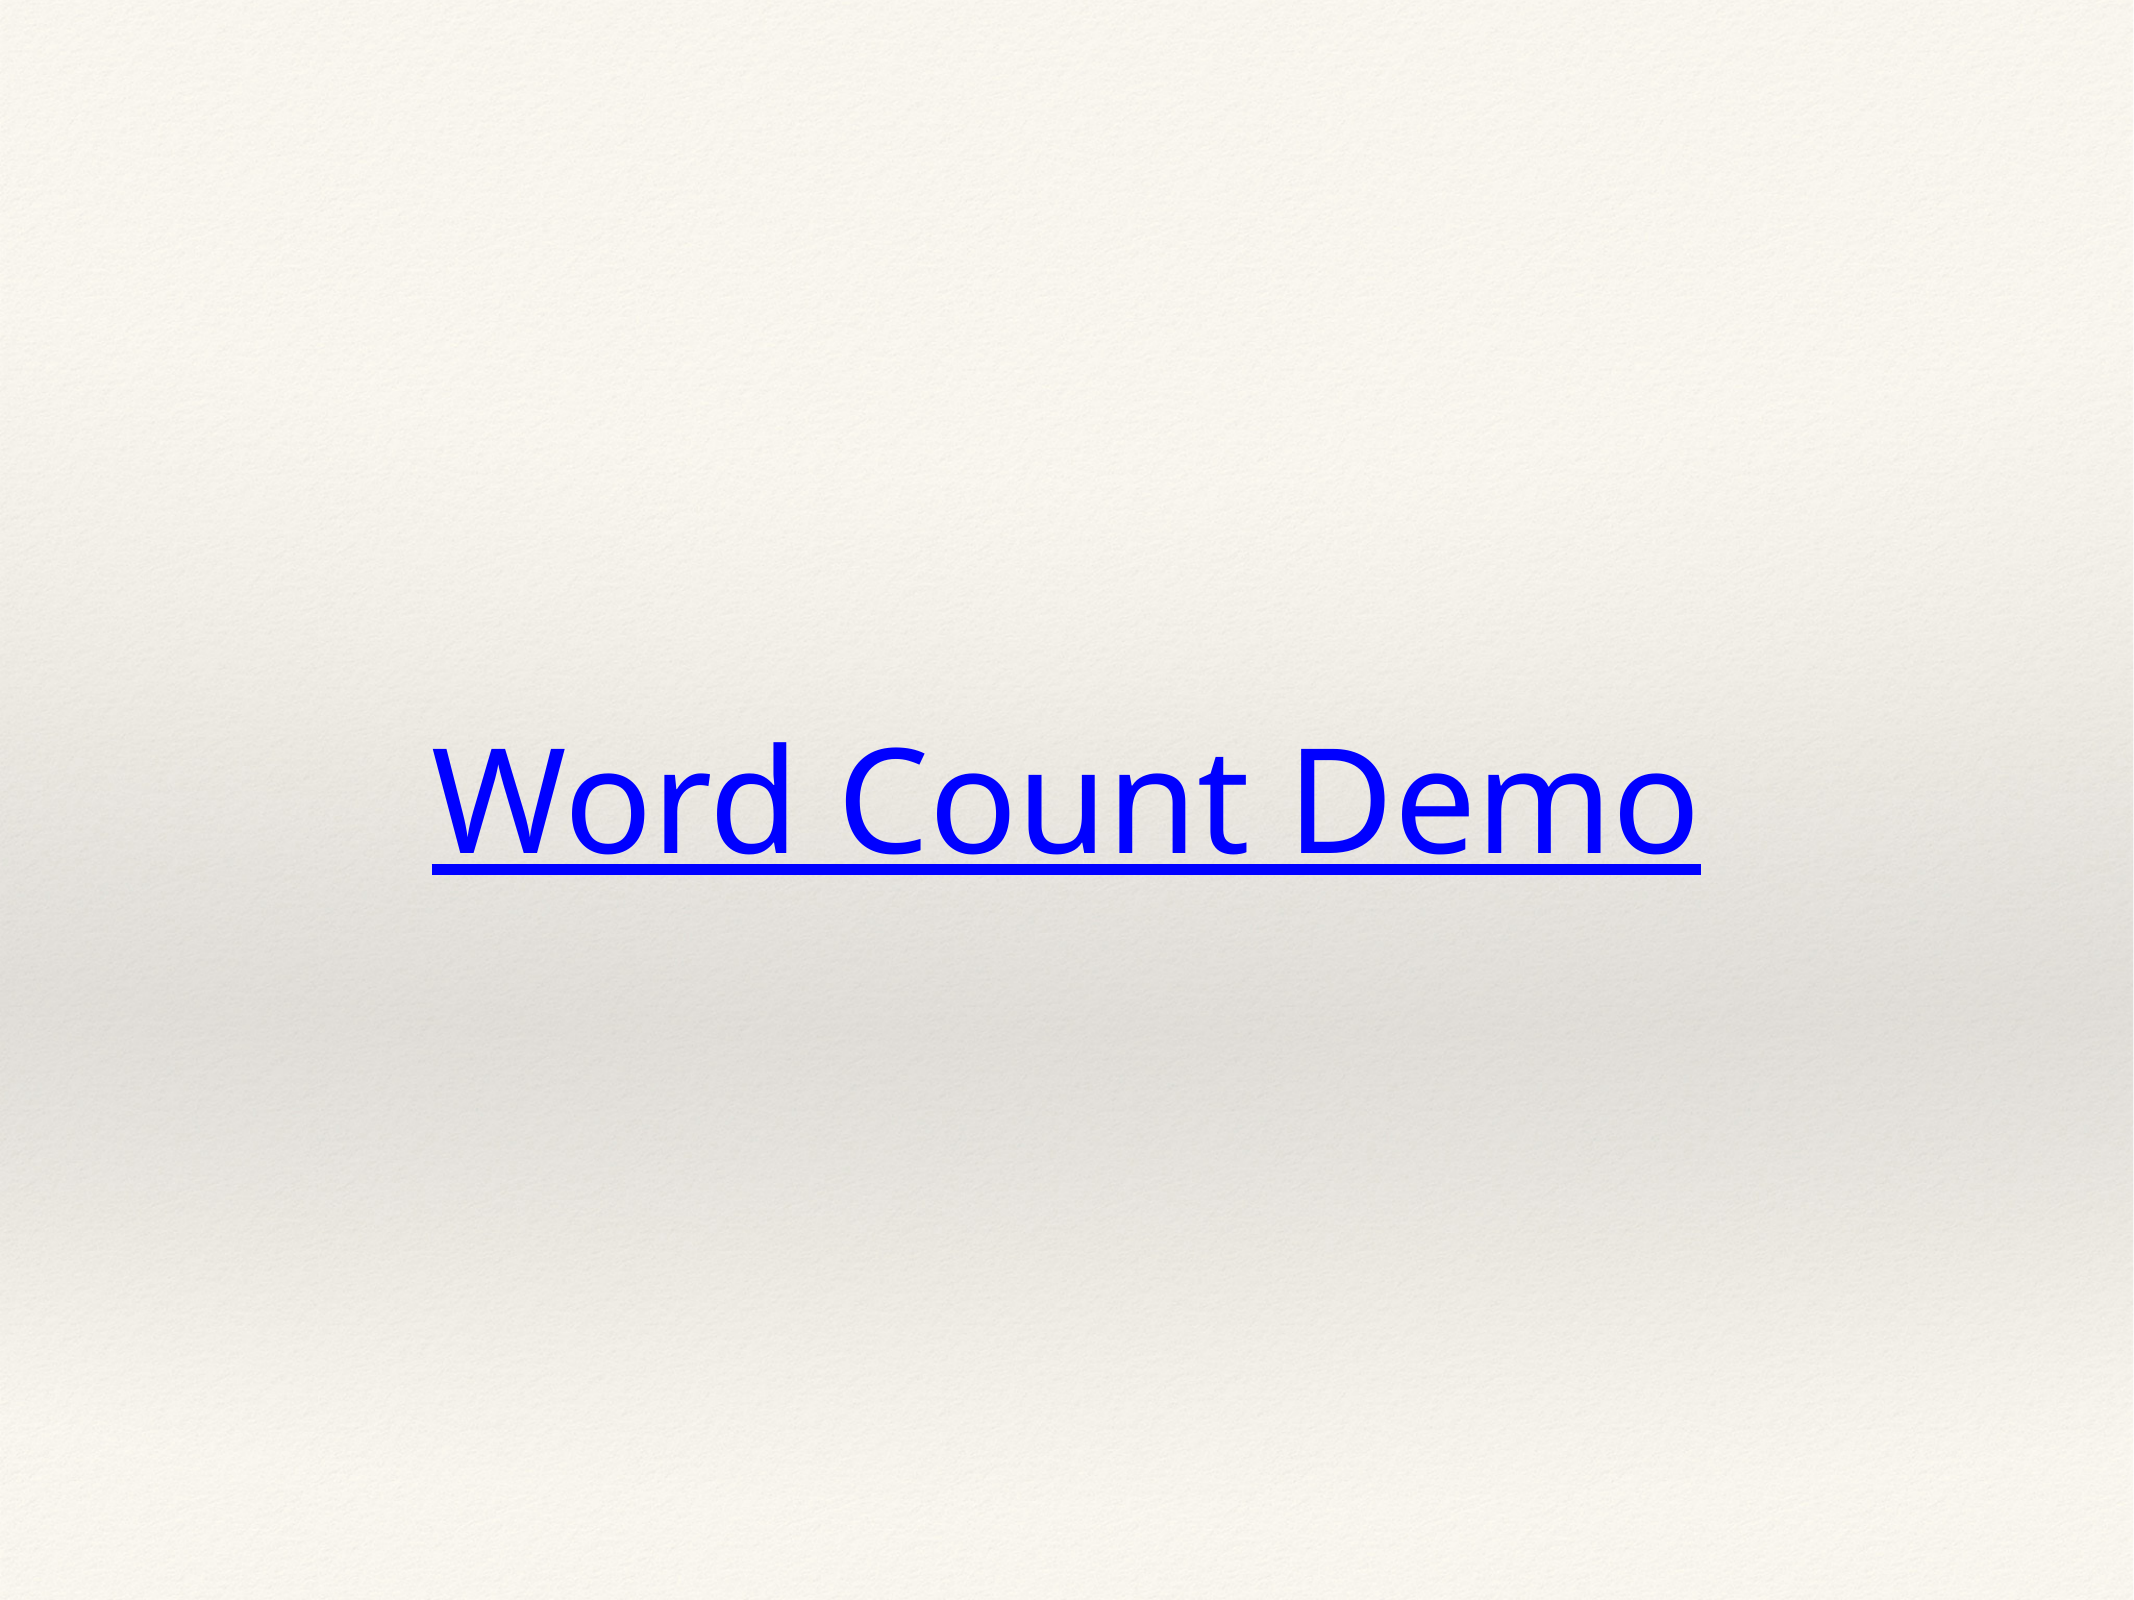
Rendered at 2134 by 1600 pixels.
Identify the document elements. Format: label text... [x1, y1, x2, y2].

title Word Count Demo [82, 601, 2051, 999]
picture [0, 0, 2134, 1600]
